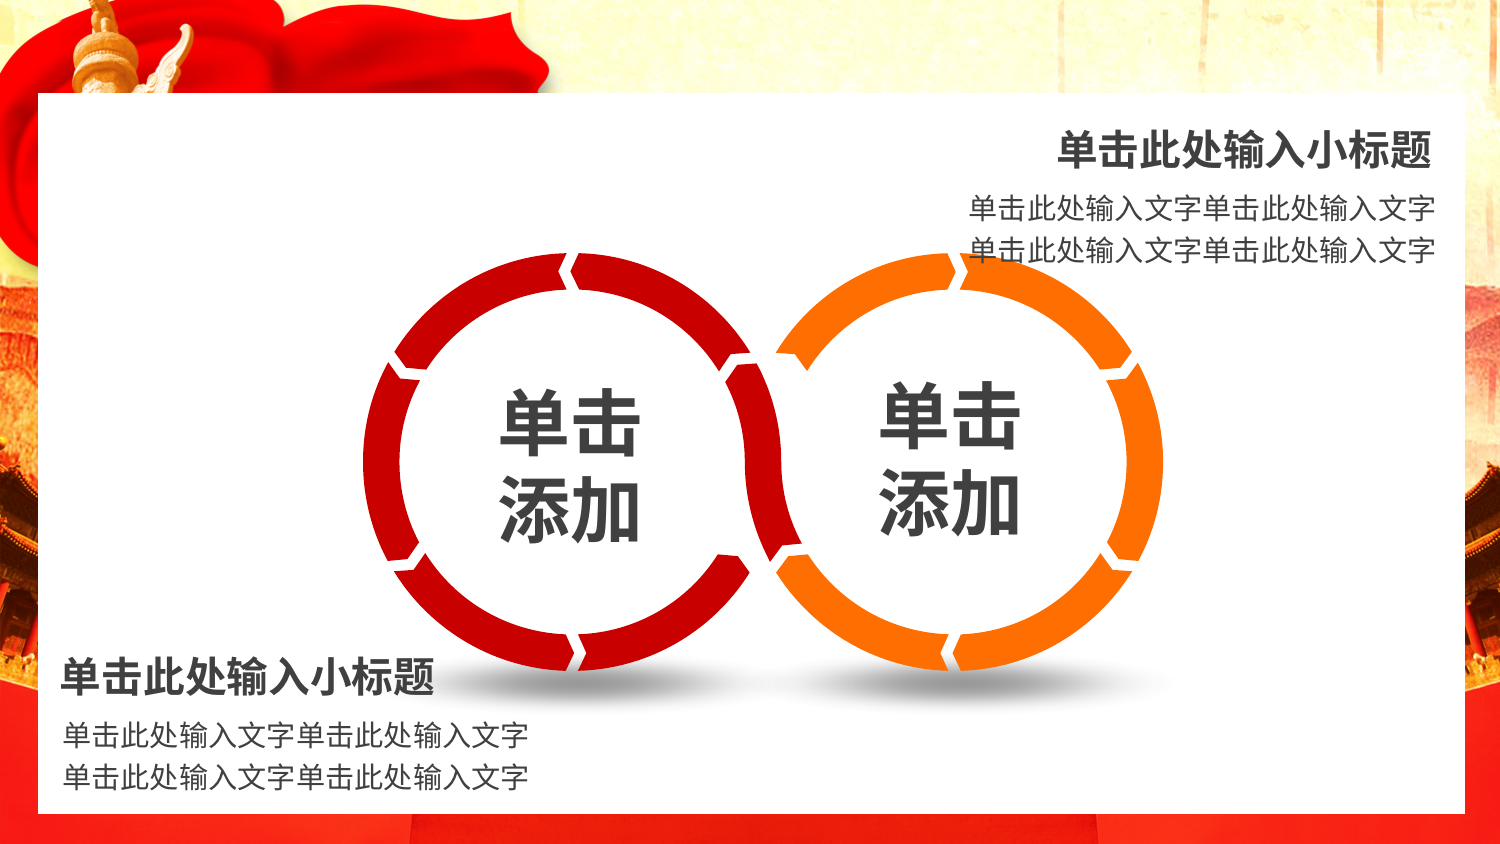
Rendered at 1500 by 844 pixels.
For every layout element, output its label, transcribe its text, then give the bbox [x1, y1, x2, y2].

text_box [959, 276, 1132, 362]
picture [0, 0, 1500, 844]
text_box 单击 添加 [771, 362, 1130, 553]
text_box 单击此处输入小标题 [1021, 114, 1432, 174]
text_box 单击此处输入小标题 [59, 641, 470, 701]
text_box [577, 560, 750, 649]
text_box [776, 554, 949, 649]
text_box 单击 添加 [391, 370, 750, 560]
title [0, 45, 1294, 208]
text_box 单击此处输入文字单击此处输入文字 单击此处输入文字单击此处输入文字 [917, 176, 1452, 276]
text_box 单击此处输入文字单击此处输入文字 单击此处输入文字单击此处输入文字 [47, 703, 582, 802]
text_box [1114, 362, 1164, 561]
text_box [775, 256, 954, 362]
text_box [363, 362, 398, 561]
text_box [393, 560, 573, 649]
picture [358, 649, 1180, 716]
text_box [394, 253, 567, 370]
text_box [954, 553, 1133, 649]
text_box [733, 363, 777, 562]
text_box [570, 253, 751, 370]
